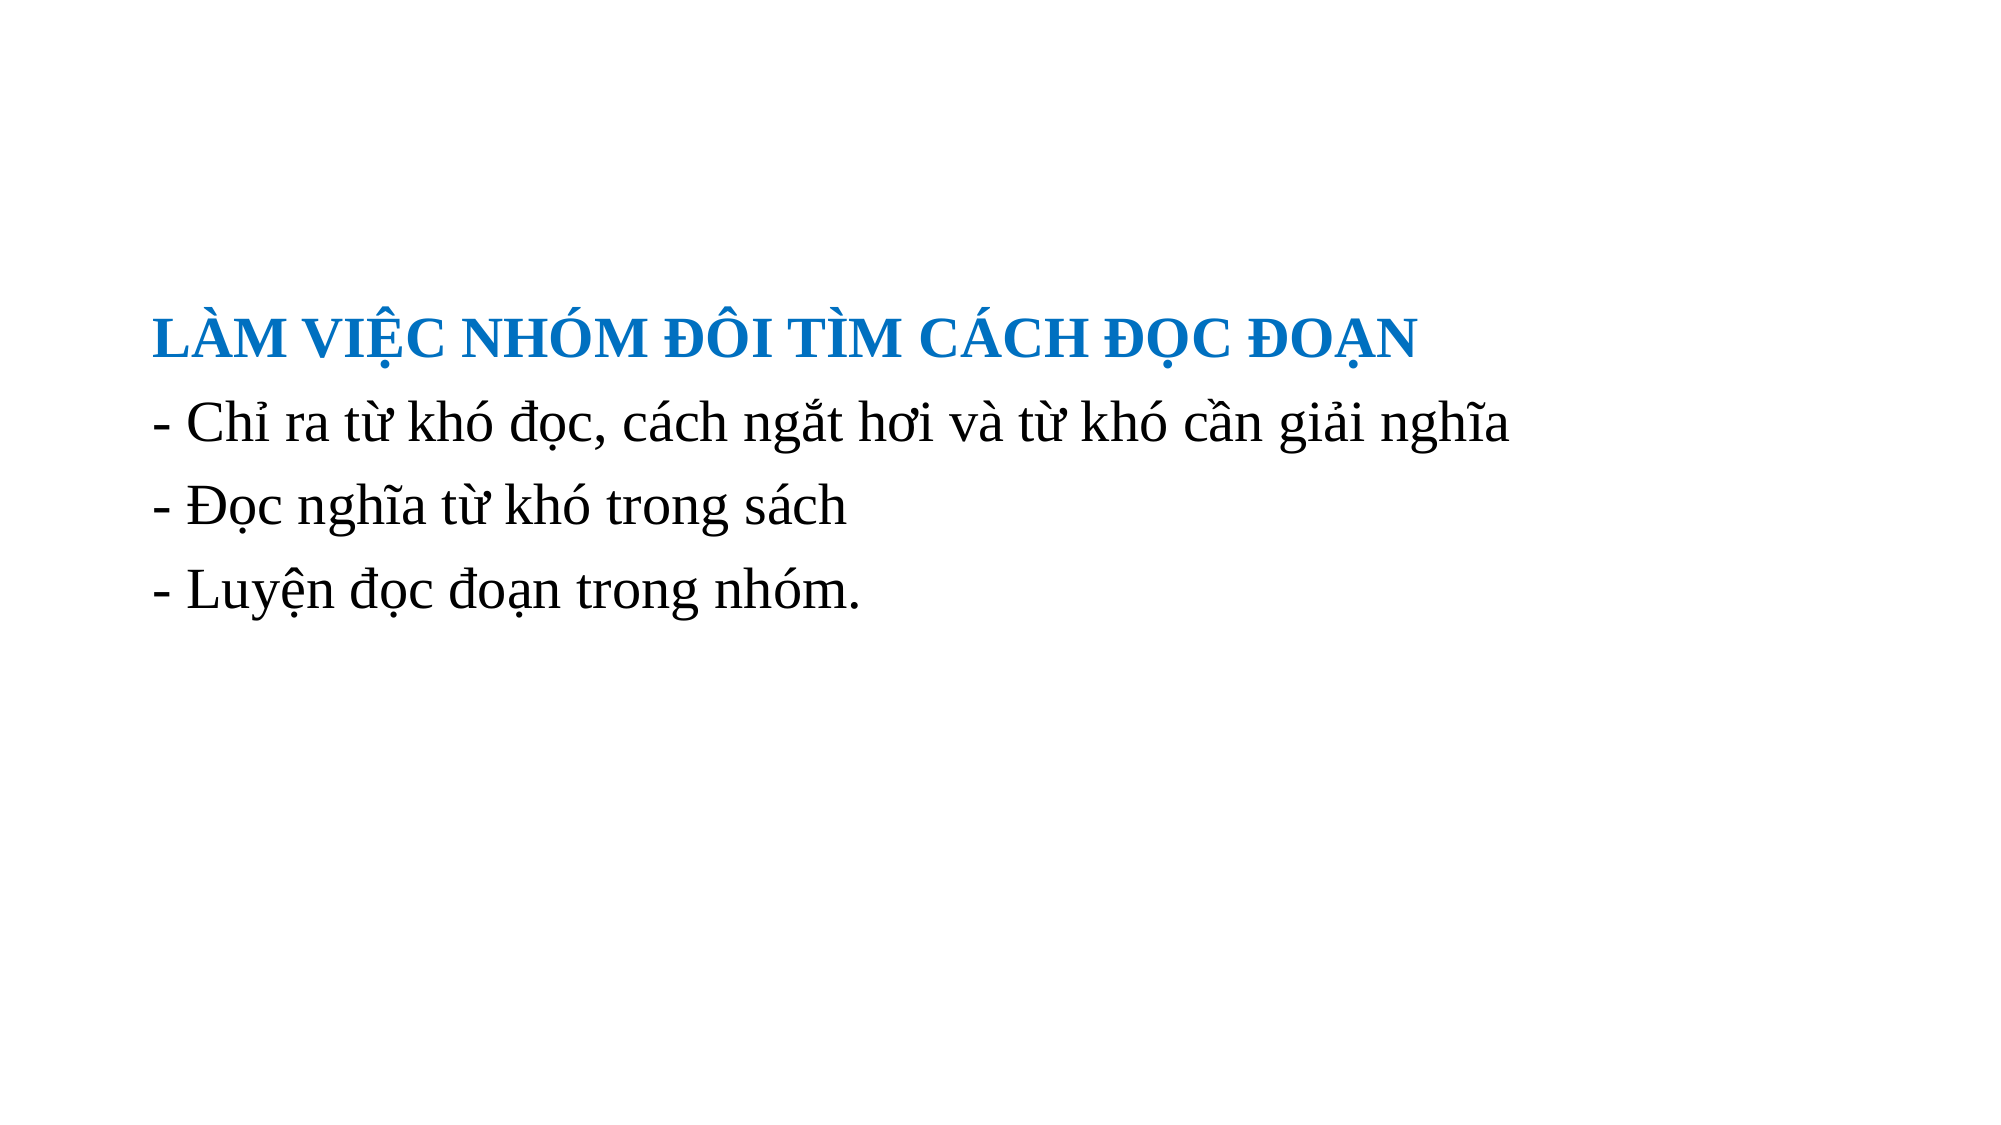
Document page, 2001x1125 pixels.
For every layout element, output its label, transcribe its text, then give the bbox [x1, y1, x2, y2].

list LÀM VIỆC NHÓM ĐÔI TÌM CÁCH ĐỌC ĐOẠN - Chỉ ra từ khó đọc, cách ngắt hơi và từ khó cần giải nghĩa - Đọc nghĩa từ khó trong sách - Luyện đọc đoạn trong nhóm. [137, 299, 1863, 1014]
